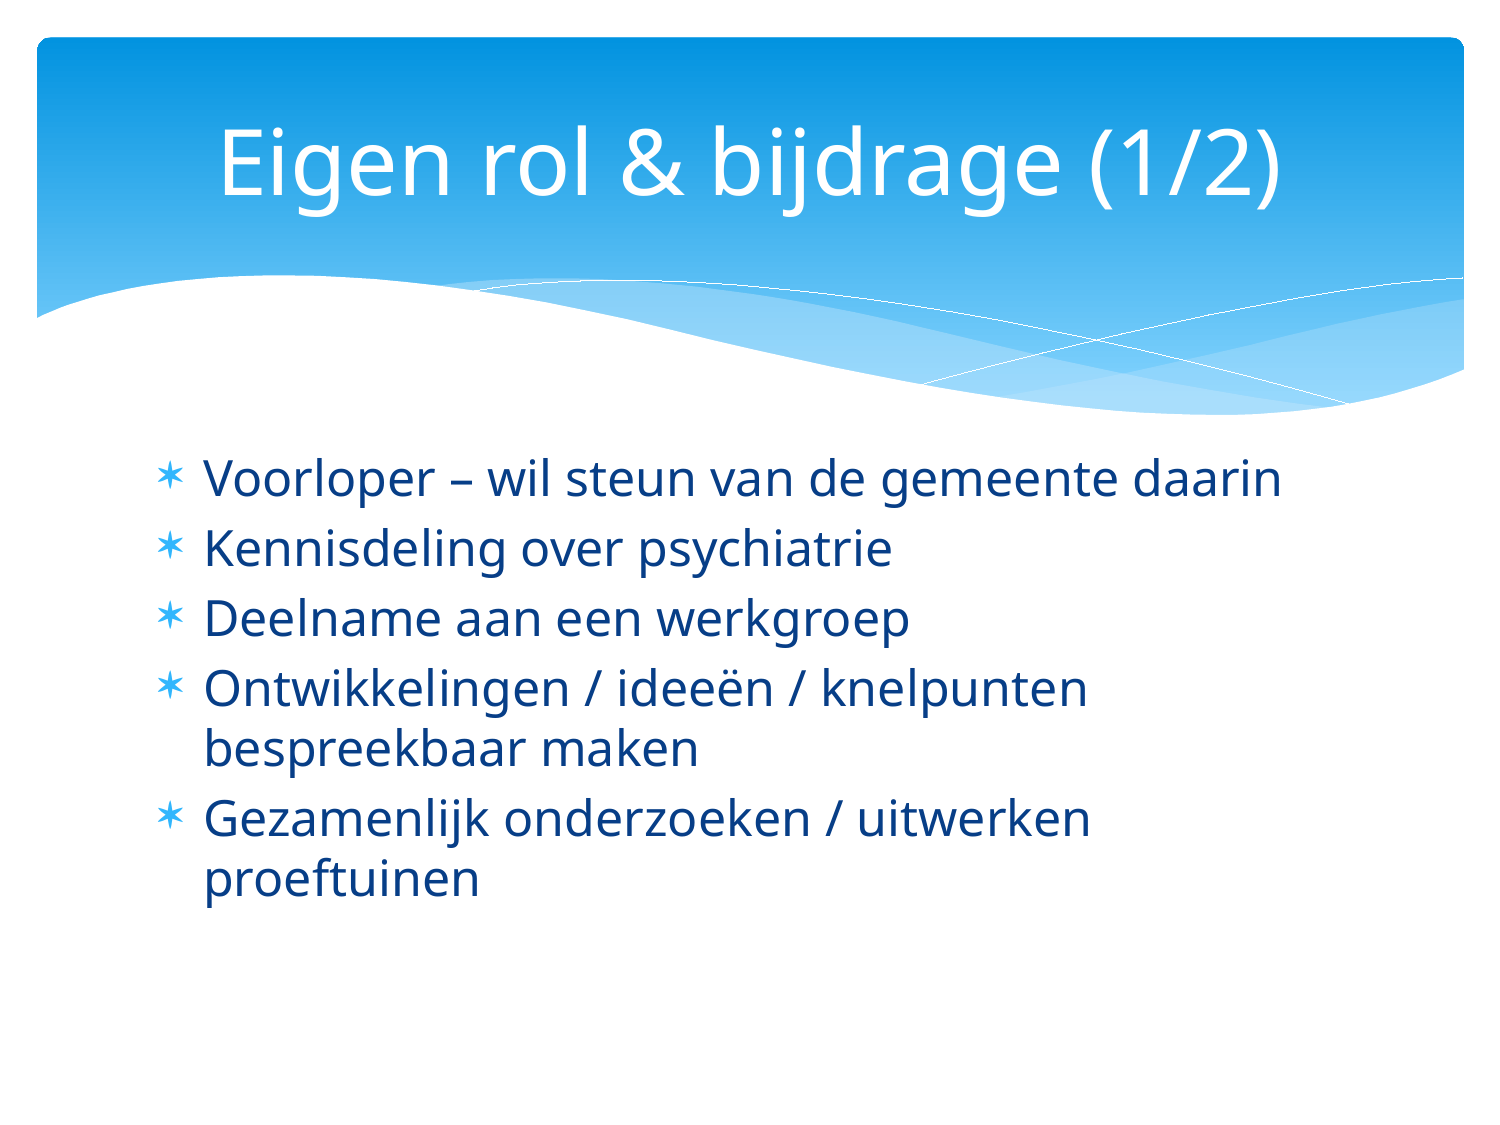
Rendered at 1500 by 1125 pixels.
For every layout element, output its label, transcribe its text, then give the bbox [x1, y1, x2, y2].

list Voorloper – wil steun van de gemeente daarin Kennisdeling over psychiatrie Deelname aan een werkgroep Ontwikkelingen / ideeën / knelpunten bespreekbaar maken Gezamenlijk onderzoeken / uitwerken proeftuinen [143, 438, 1359, 1005]
title Eigen rol & bijdrage (1/2) [75, 55, 1425, 261]
